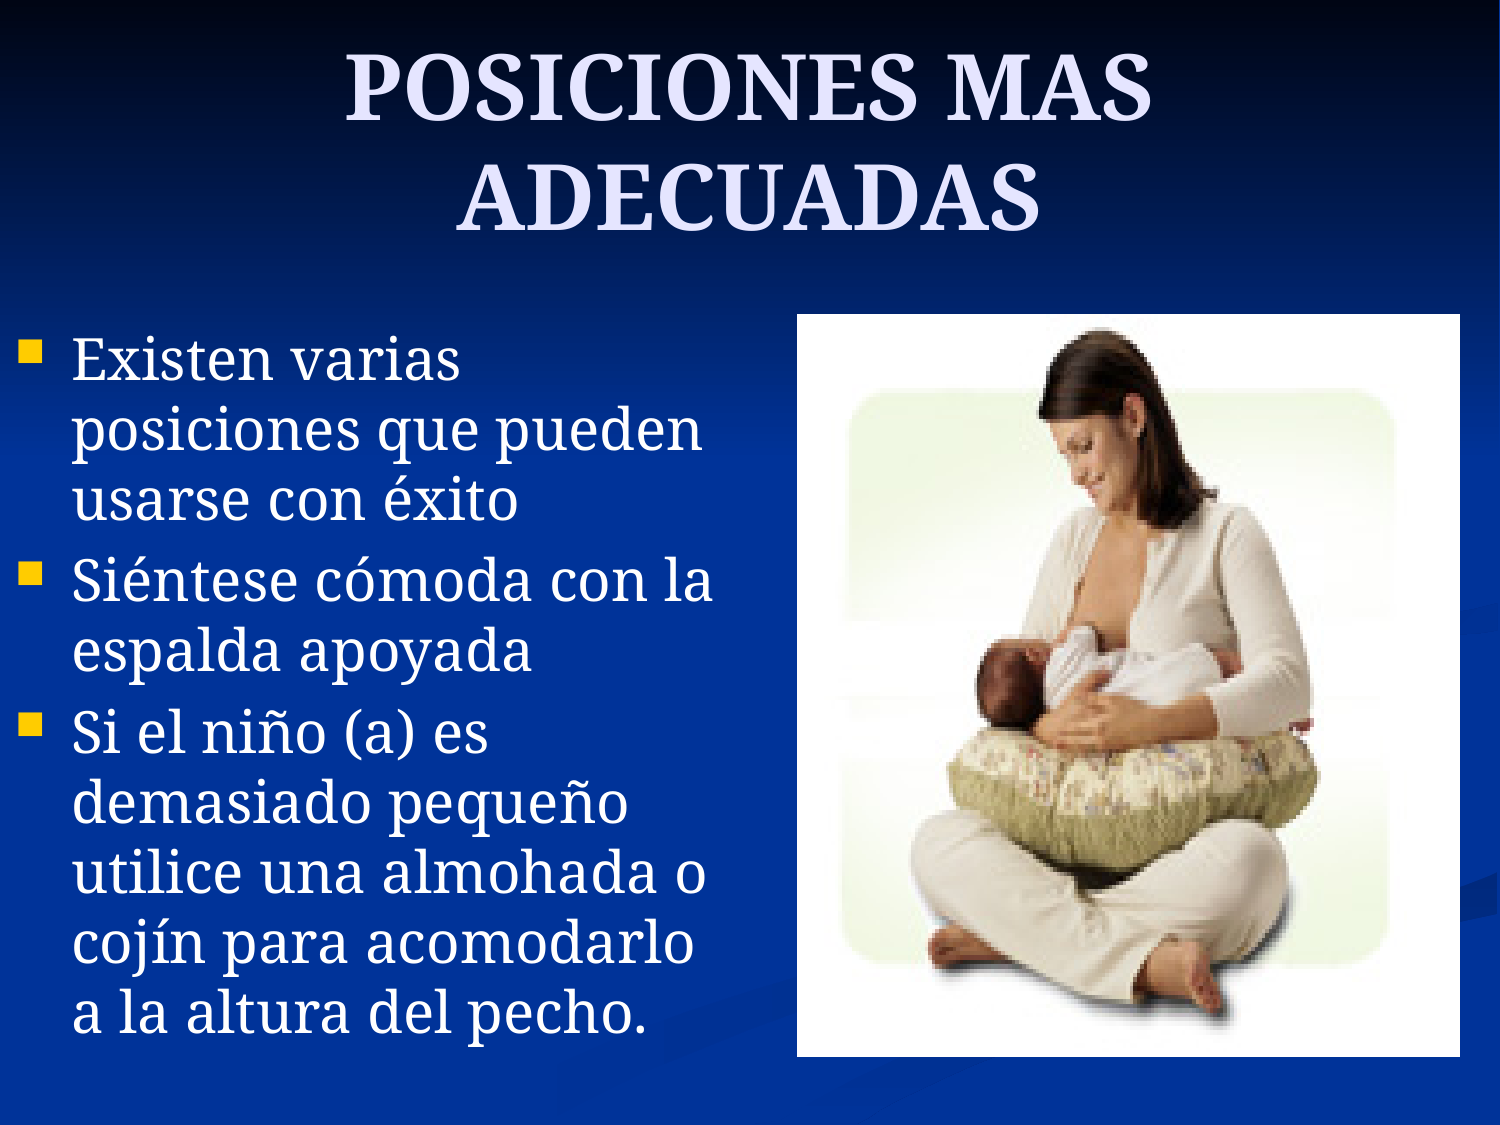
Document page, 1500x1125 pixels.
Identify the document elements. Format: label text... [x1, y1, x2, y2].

title POSICIONES MAS ADECUADAS [74, 44, 1426, 233]
list Existen varias posiciones que pueden usarse con éxito Siéntese cómoda con la espalda apoyada Si el niño (a) es demasiado pequeño utilice una almohada o cojín para acomodarlo a la altura del pecho. [0, 314, 740, 1057]
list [796, 314, 1460, 1057]
